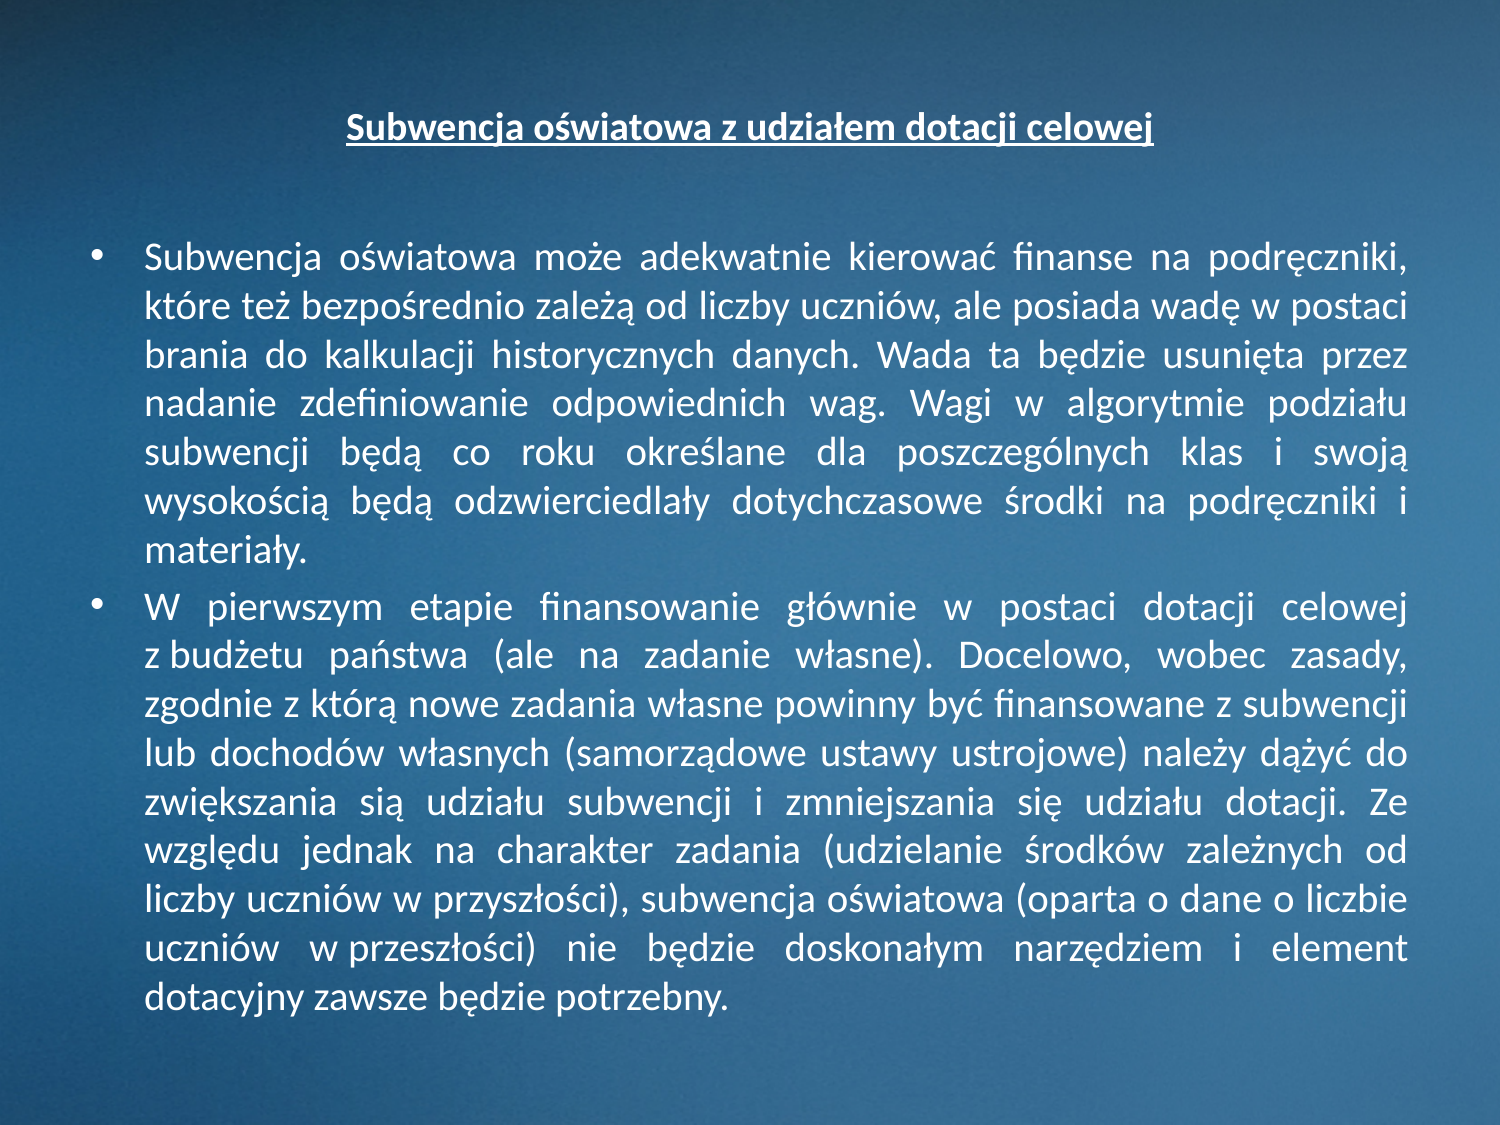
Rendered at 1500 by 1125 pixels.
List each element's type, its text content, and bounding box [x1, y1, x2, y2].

title Subwencja oświatowa z udziałem dotacji celowej [75, 45, 1425, 220]
list Subwencja oświatowa może adekwatnie kierować finanse na podręczniki, które też bezpośrednio zależą od liczby uczniów, ale posiada wadę w postaci brania do kalkulacji historycznych danych. Wada ta będzie usunięta przez nadanie zdefiniowanie odpowiednich wag. Wagi w algorytmie podziału subwencji będą co roku określane dla poszczególnych klas i swoją wysokością będą odzwierciedlały dotychczasowe środki na podręczniki i materiały. W pierwszym etapie finansowanie głównie w postaci dotacji celowej z budżetu państwa (ale na zadanie własne). Docelowo, wobec zasady, zgodnie z którą nowe zadania własne powinny być finansowane z subwencji lub dochodów własnych (samorządowe ustawy ustrojowe) należy dążyć do zwiększania sią udziału subwencji i zmniejszania się udziału dotacji. Ze względu jednak na charakter zadania (udzielanie środków zależnych od liczby uczniów w przyszłości), subwencja oświatowa (oparta o dane o liczbie uczniów w przeszłości) nie będzie doskonałym narzędziem i element dotacyjny zawsze będzie potrzebny. [75, 222, 1425, 1035]
picture [0, 0, 1500, 1125]
